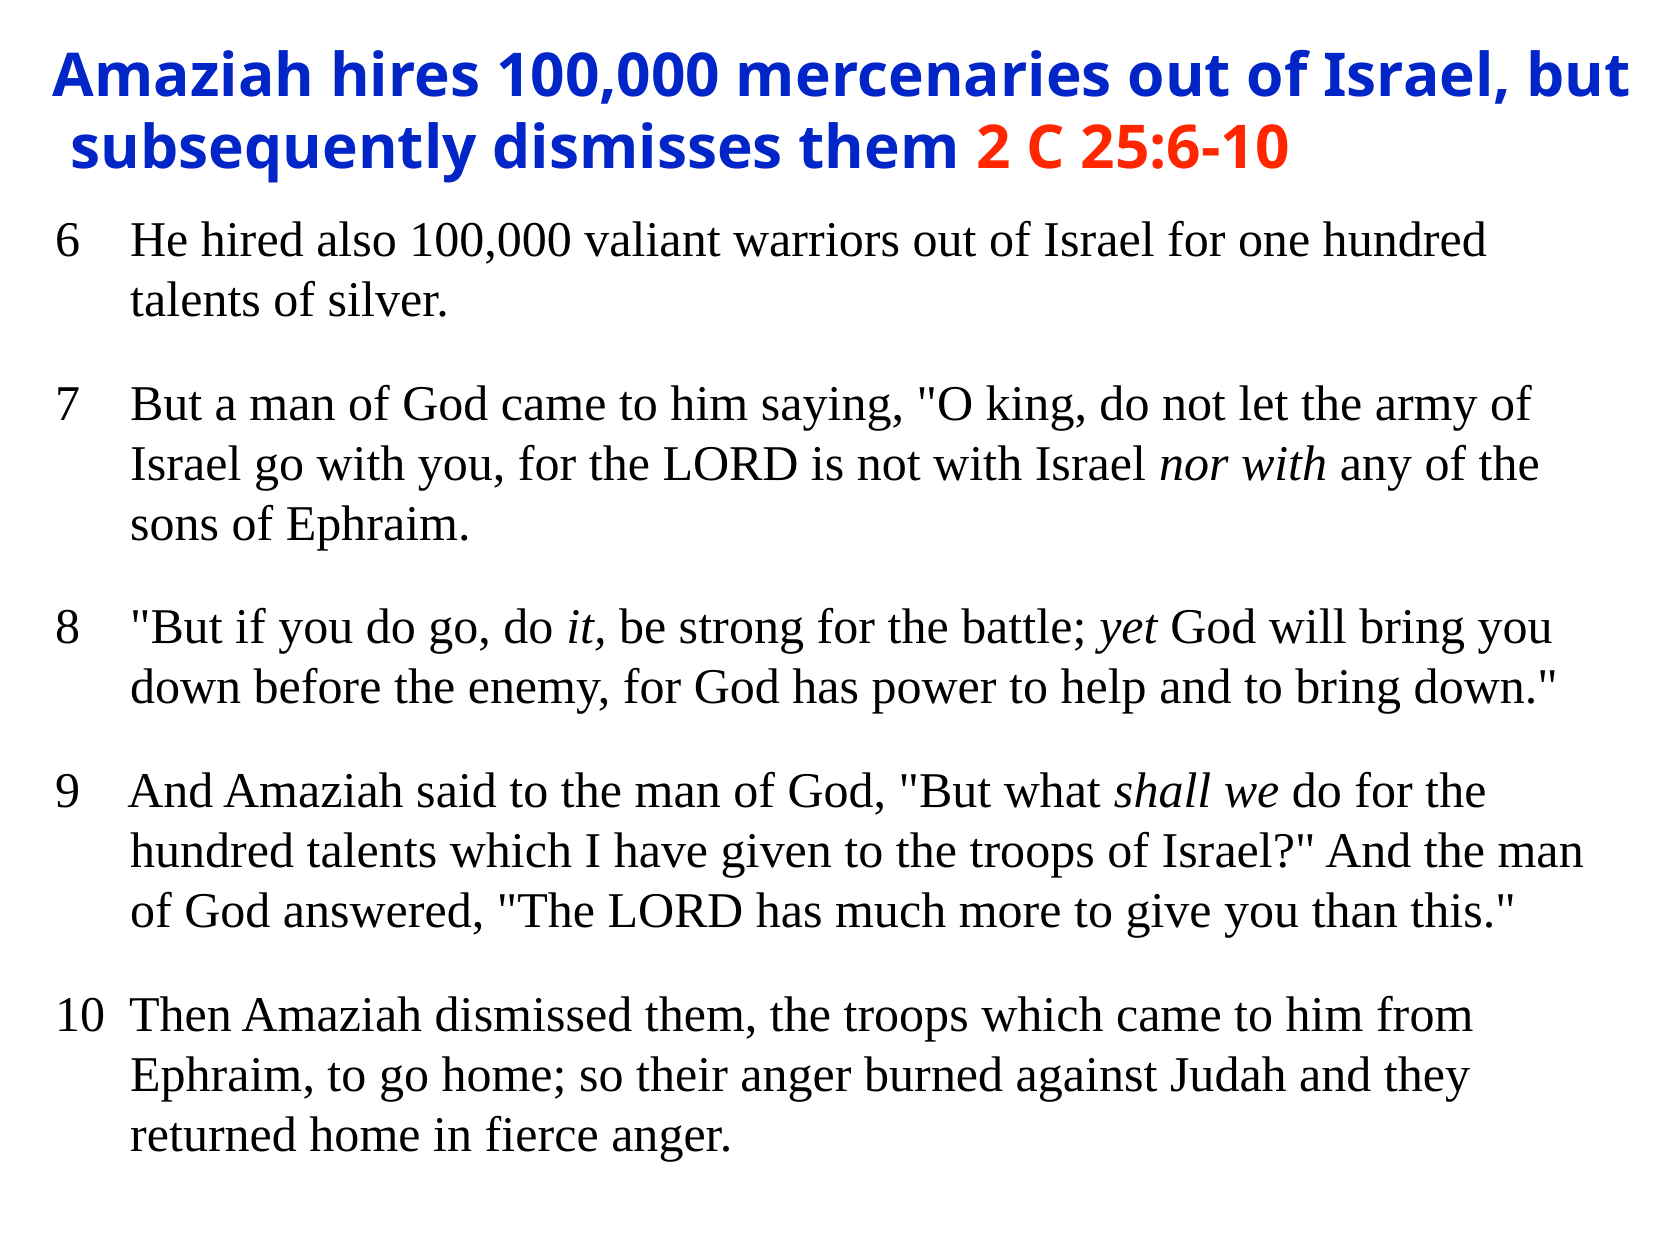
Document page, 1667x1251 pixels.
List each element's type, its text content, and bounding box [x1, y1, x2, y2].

text_box 6 He hired also 100,000 valiant warriors out of Israel for one hundred talents of silver. 7 But a man of God came to him saying, "O king, do not let the army of Israel go with you, for the LORD is not with Israel nor with any of the sons of Ephraim. 8 "But if you do go, do it, be strong for the battle; yet God will bring you down before the enemy, for God has power to help and to bring down." 9 And Amaziah said to the man of God, "But what shall we do for the hundred talents which I have given to the troops of Israel?" And the man of God answered, "The LORD has much more to give you than this." 10 Then Amaziah dismissed them, the troops which came to him from Ephraim, to go home; so their anger burned against Judah and they returned home in fierce anger. [48, 199, 1618, 1168]
title Amaziah hires 100,000 mercenaries out of Israel, but subsequently dismisses them 2 C 25:6-10 [0, 16, 1647, 201]
